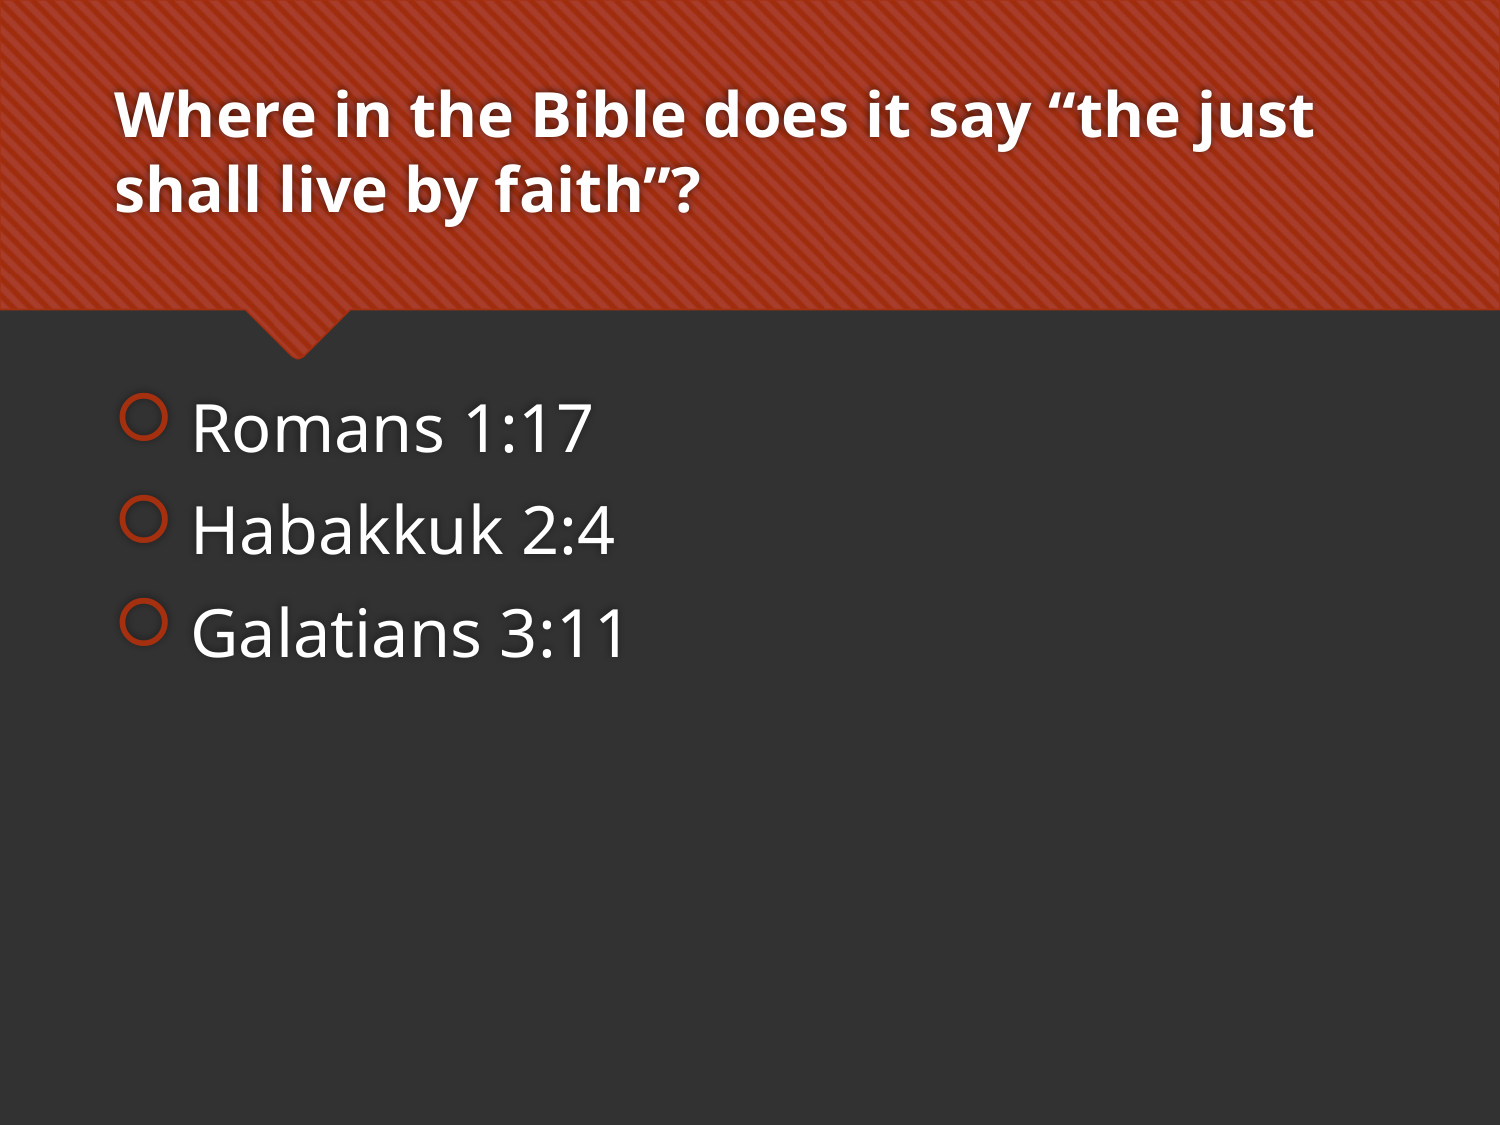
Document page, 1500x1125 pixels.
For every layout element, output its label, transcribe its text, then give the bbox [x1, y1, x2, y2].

list Romans 1:17 Habakkuk 2:4 Galatians 3:11 [99, 377, 1401, 1042]
title Where in the Bible does it say “the just shall live by faith”? [99, 73, 1401, 233]
